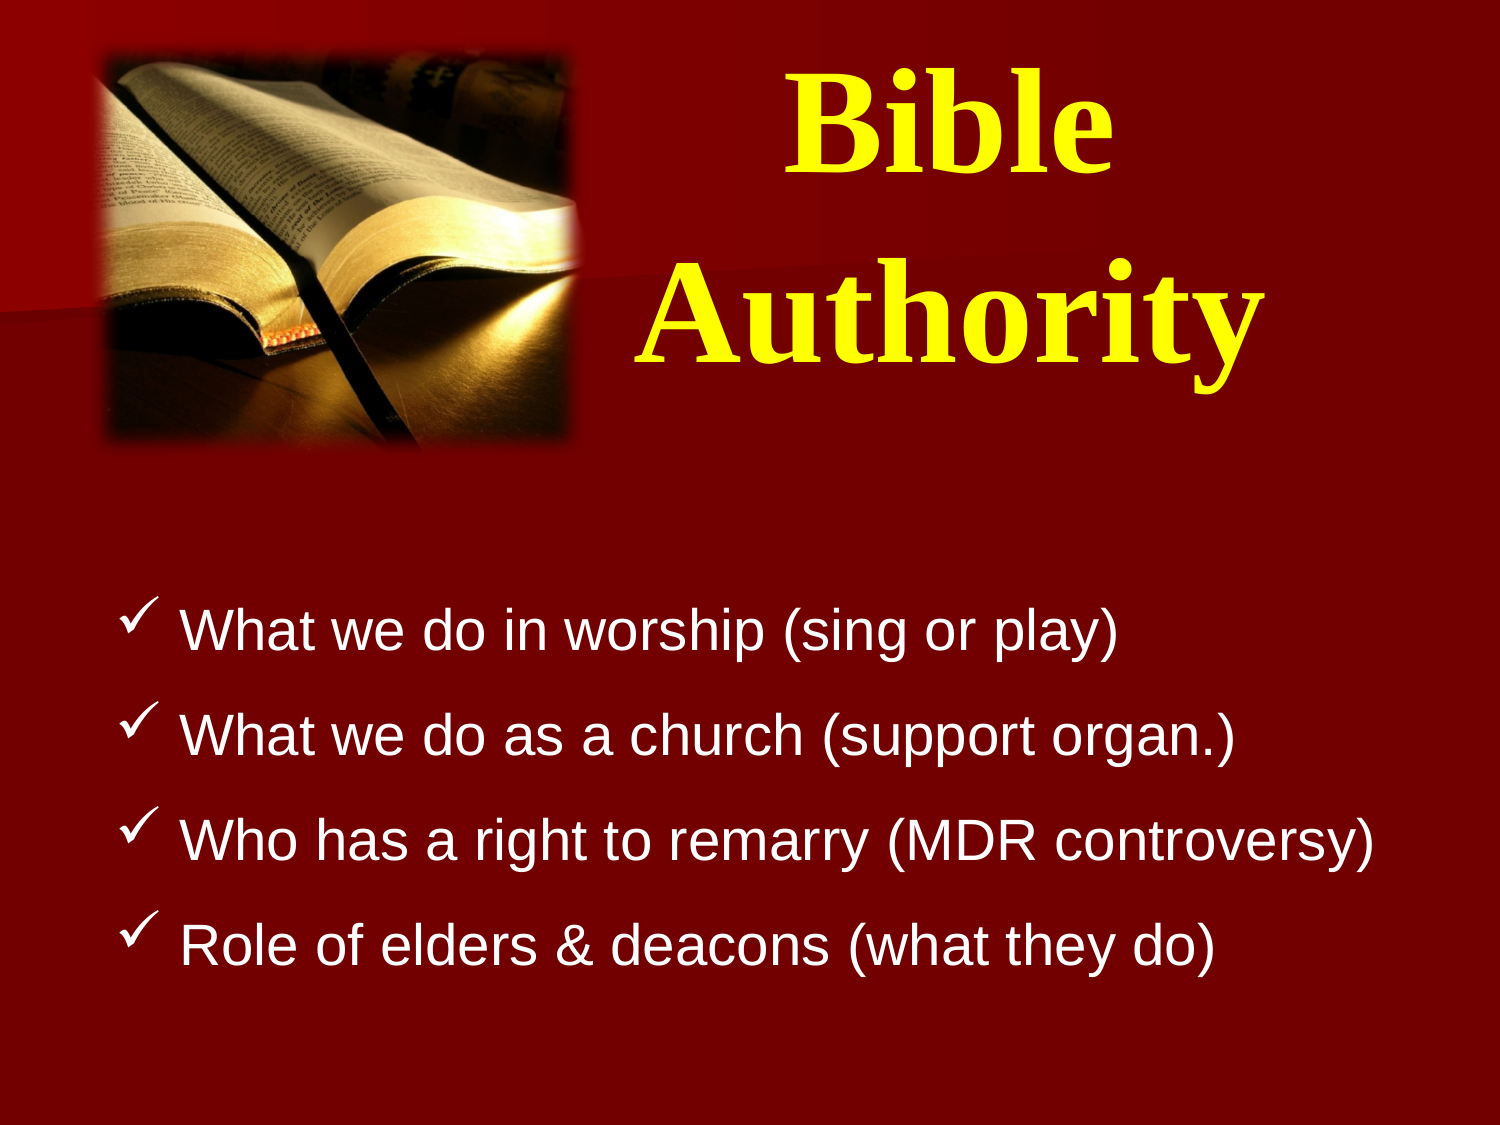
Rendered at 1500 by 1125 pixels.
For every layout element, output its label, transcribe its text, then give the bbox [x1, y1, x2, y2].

text_box Bible Authority [591, 80, 1475, 400]
picture [87, 37, 588, 460]
text_box What we do in worship (sing or play) What we do as a church (support organ.) Who has a right to remarry (MDR controversy) Role of elders & deacons (what they do) [99, 549, 1425, 985]
